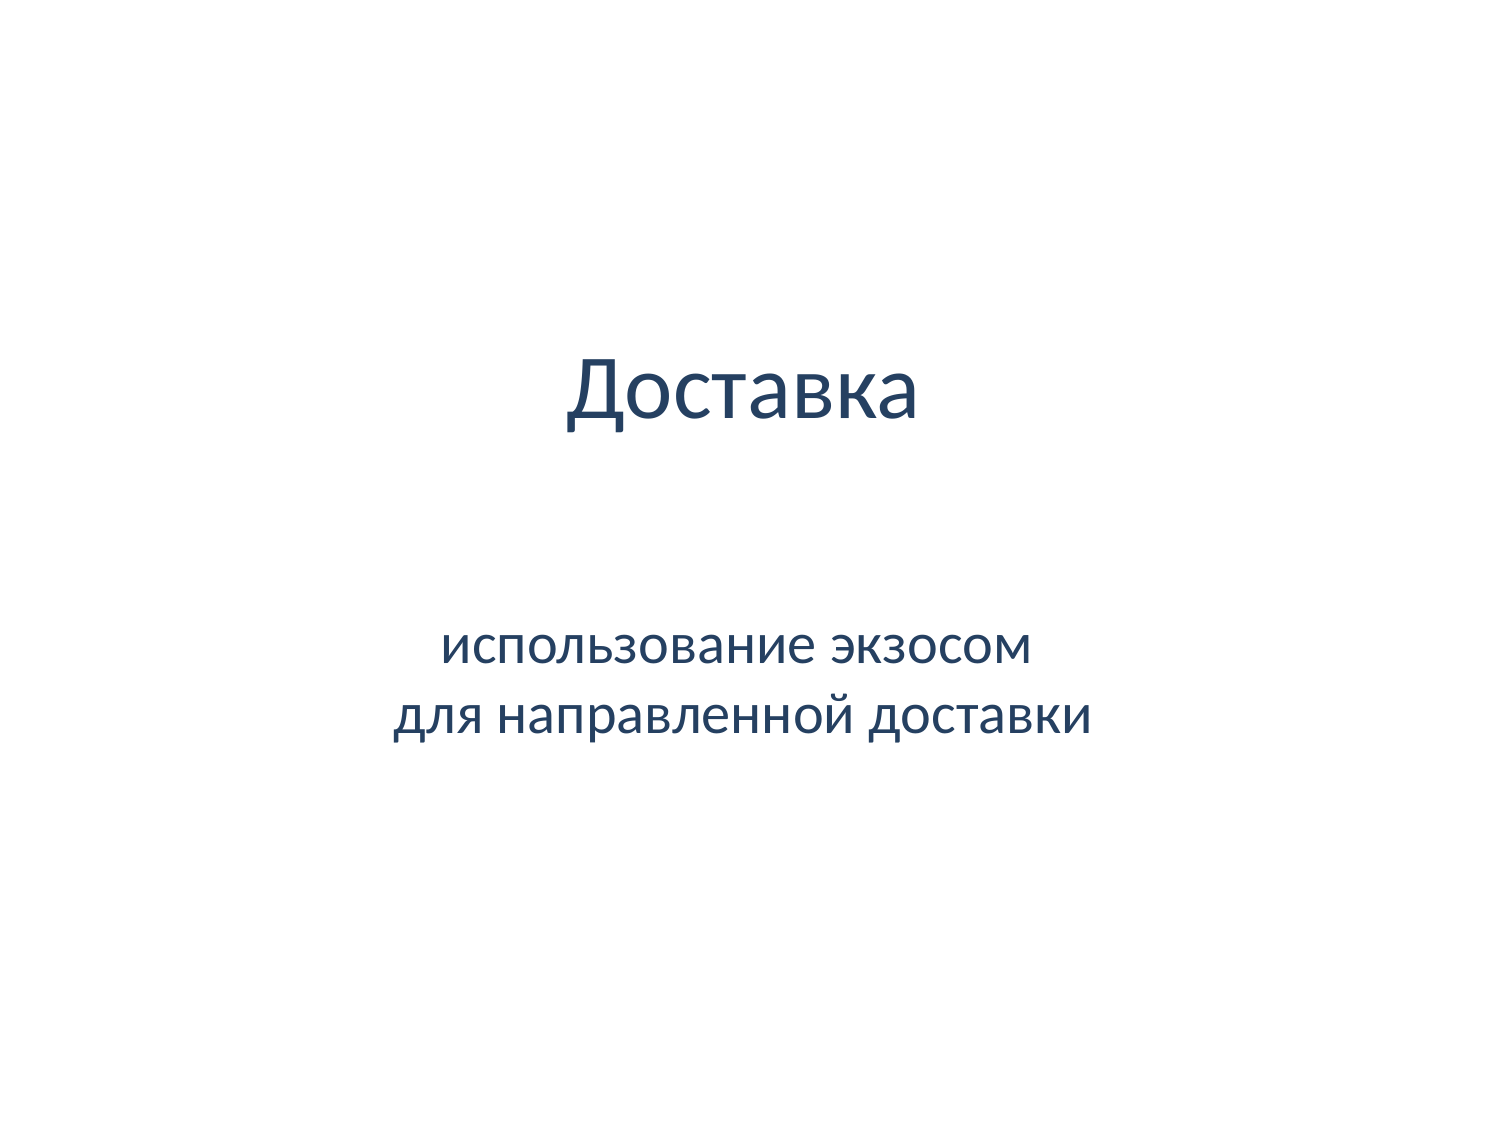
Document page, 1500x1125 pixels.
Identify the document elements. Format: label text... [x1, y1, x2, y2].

text_box использование экзосом для направленной доставки [378, 597, 1109, 753]
text_box Доставка [551, 319, 936, 445]
